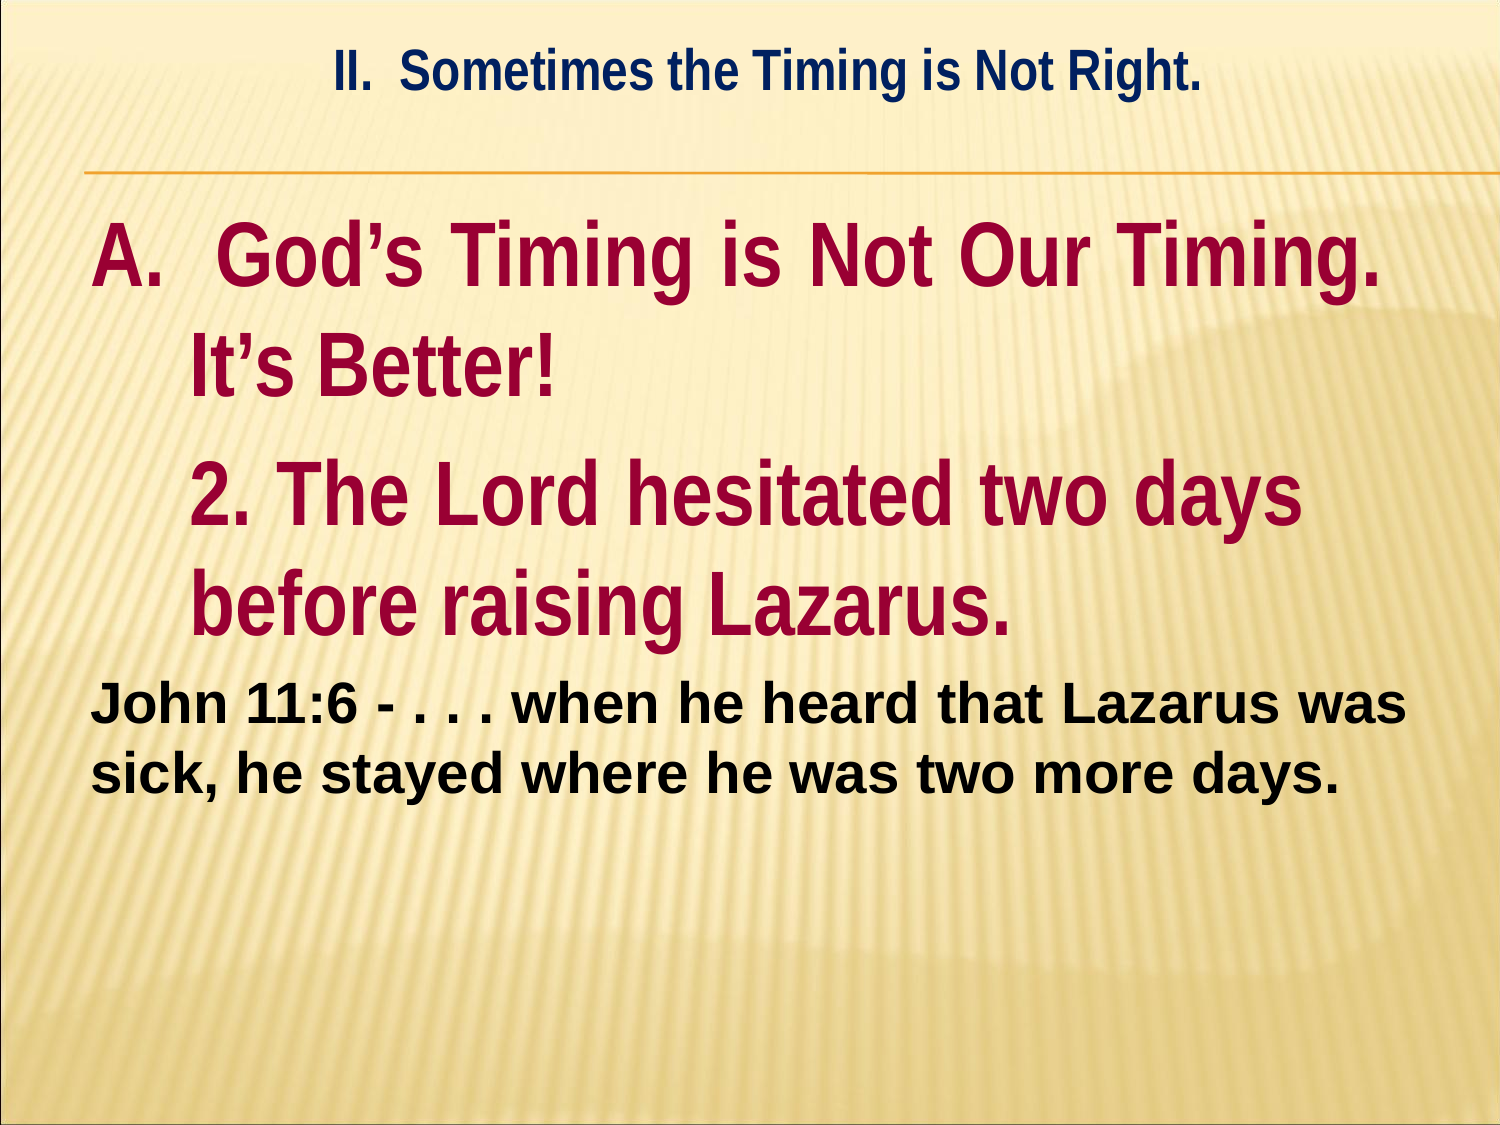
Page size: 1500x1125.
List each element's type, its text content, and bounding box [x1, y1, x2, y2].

text_box II. Sometimes the Timing is Not Right. [124, 24, 1413, 110]
picture [0, 0, 1500, 1125]
list A. God’s Timing is Not Our Timing. It’s Better! 2. The Lord hesitated two days before raising Lazarus. John 11:6 - . . . when he heard that Lazarus was sick, he stayed where he was two more days. [75, 187, 1425, 1075]
